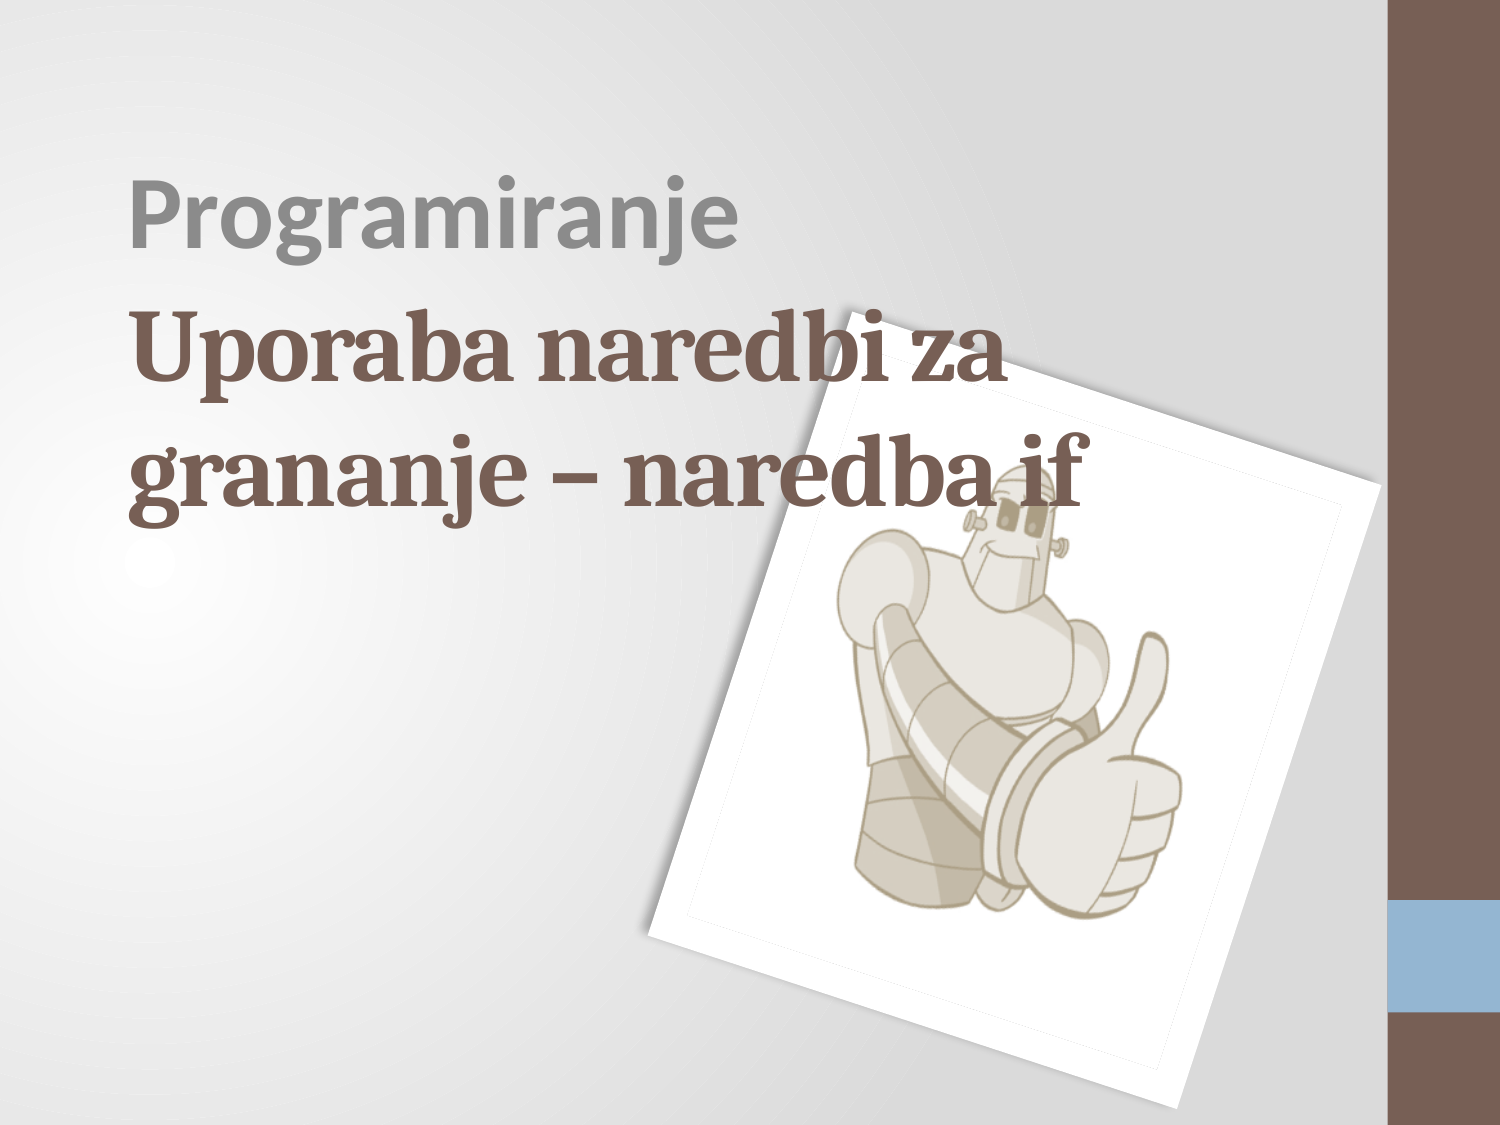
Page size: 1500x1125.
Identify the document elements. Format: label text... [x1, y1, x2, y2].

title Uporaba naredbi za grananje – naredba if [112, 276, 1350, 536]
text_box [88, 101, 1306, 443]
